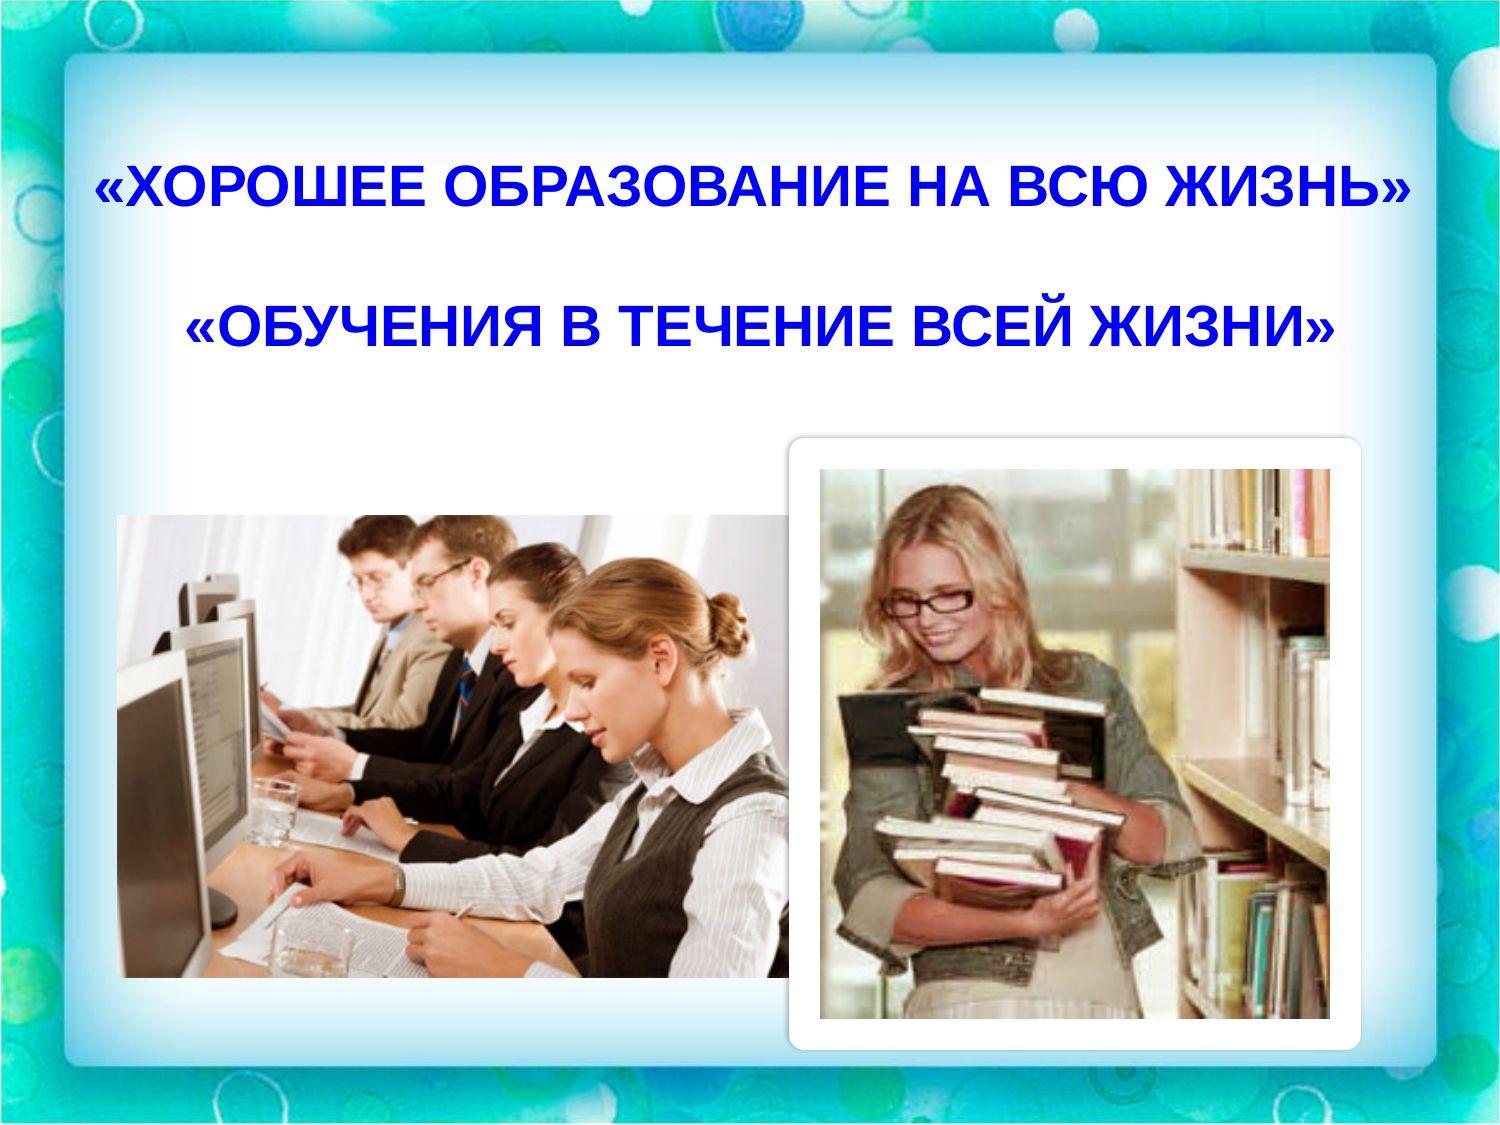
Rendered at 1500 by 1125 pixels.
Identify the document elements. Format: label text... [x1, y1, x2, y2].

text_box «хорошее образование на всю жизнь» «обучения в течение всей жизни» [78, 140, 1444, 366]
picture [0, 0, 1500, 1125]
